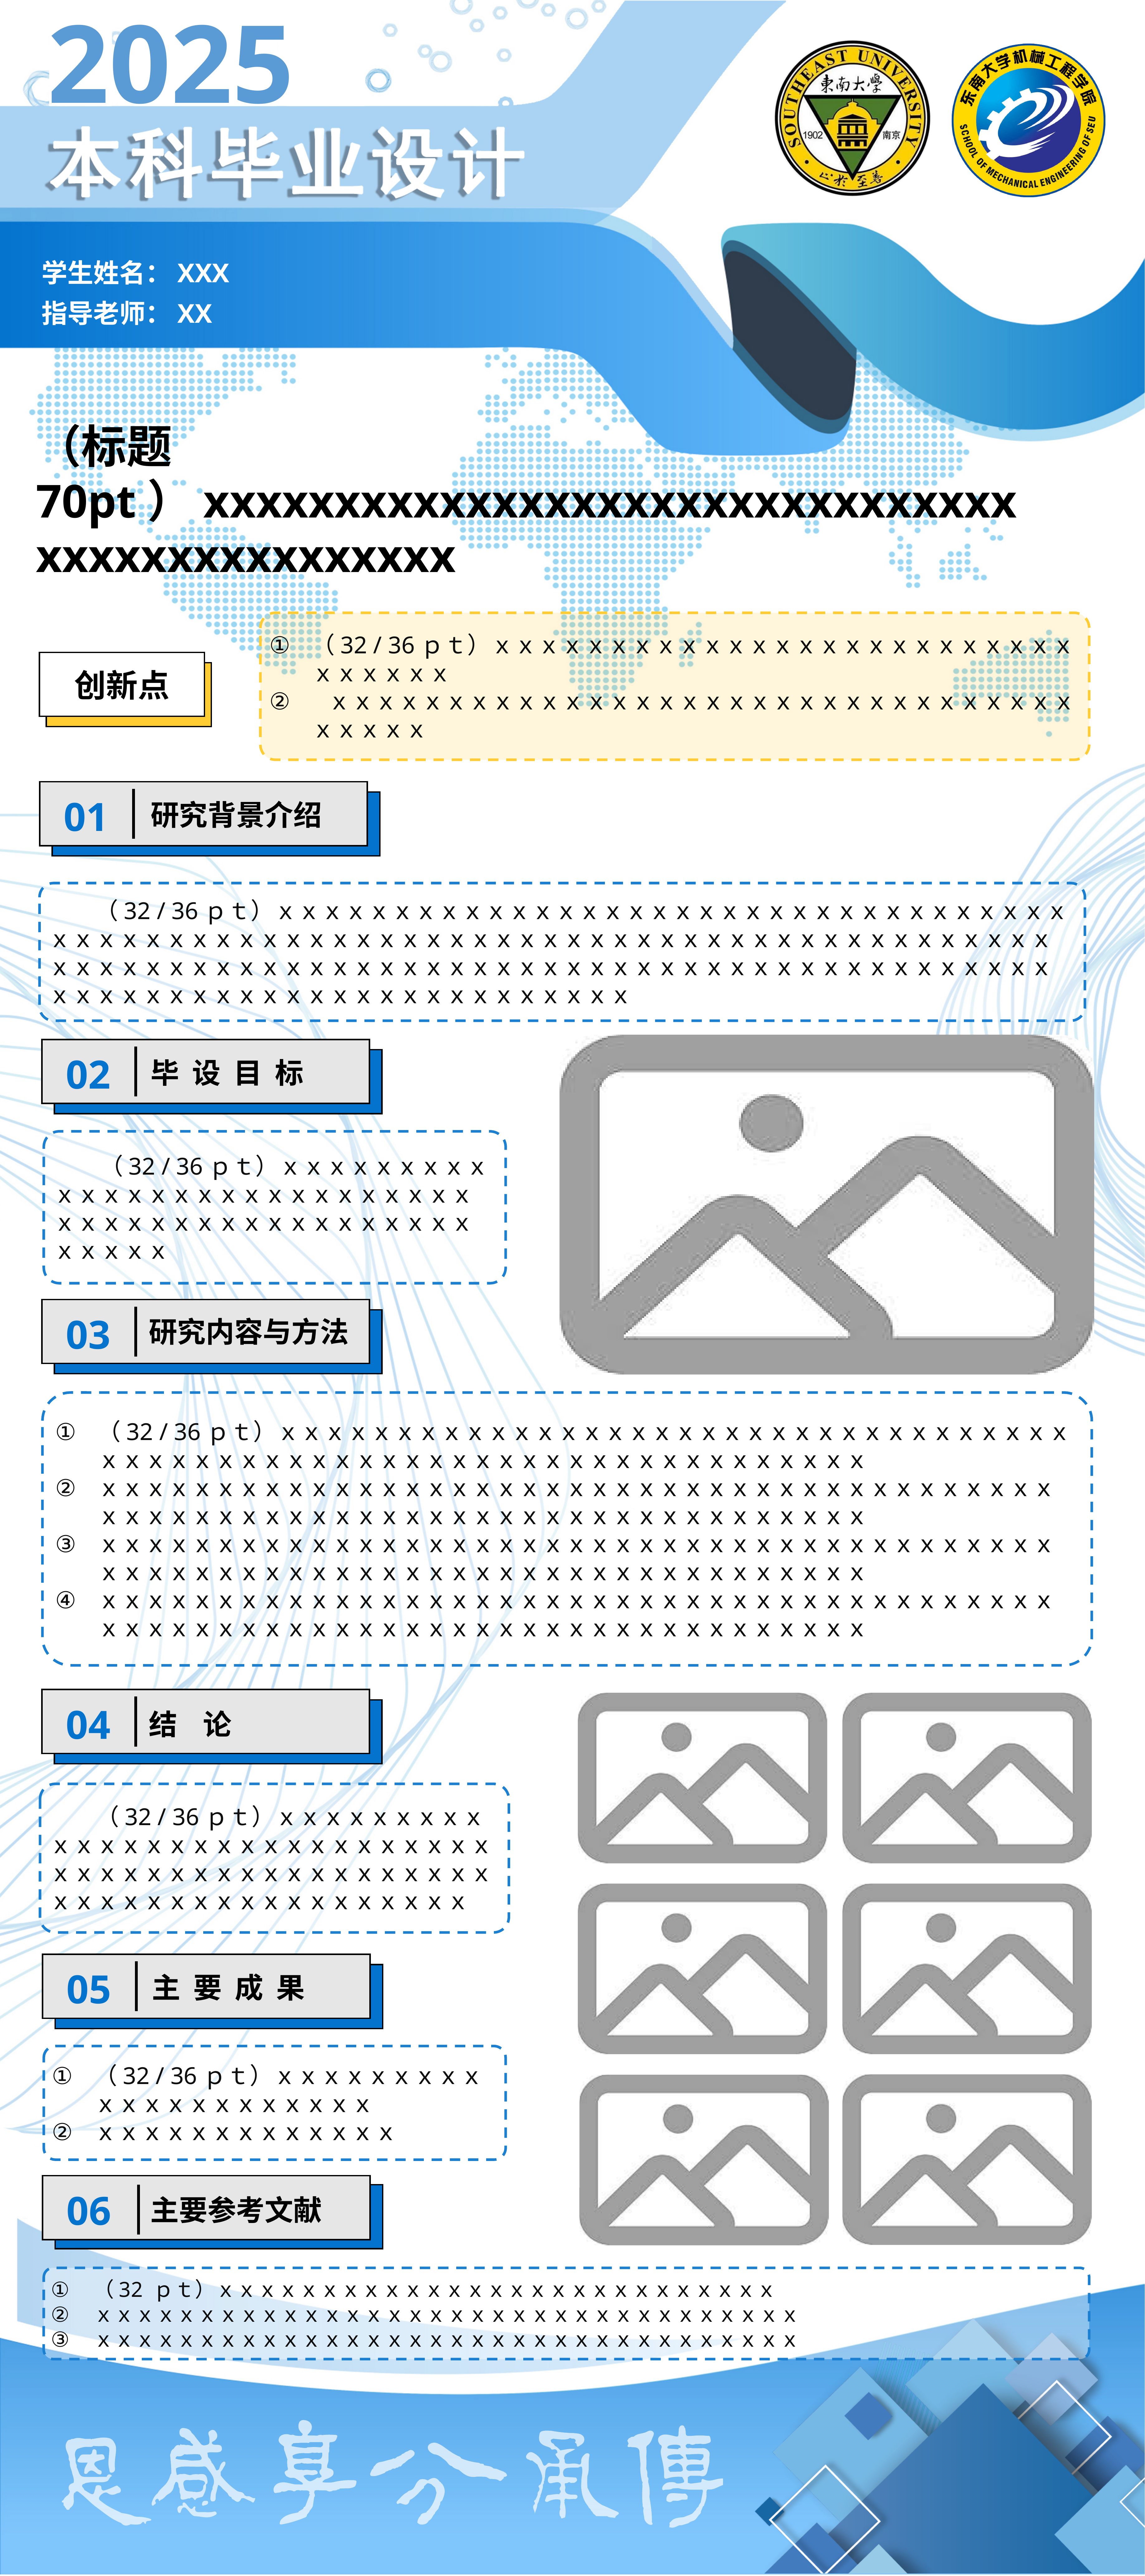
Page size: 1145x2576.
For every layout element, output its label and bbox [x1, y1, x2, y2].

text_box [42, 1039, 382, 1114]
picture [948, 41, 1109, 200]
text_box [62, 2420, 723, 2528]
text_box [42, 1689, 382, 1764]
text_box [42, 2175, 383, 2249]
text_box [40, 781, 380, 856]
picture [718, 2291, 1145, 2574]
text_box [39, 652, 211, 727]
text_box [42, 1299, 393, 1374]
text_box [42, 1954, 383, 2029]
text_box [0, 0, 1145, 2574]
picture [773, 40, 932, 197]
